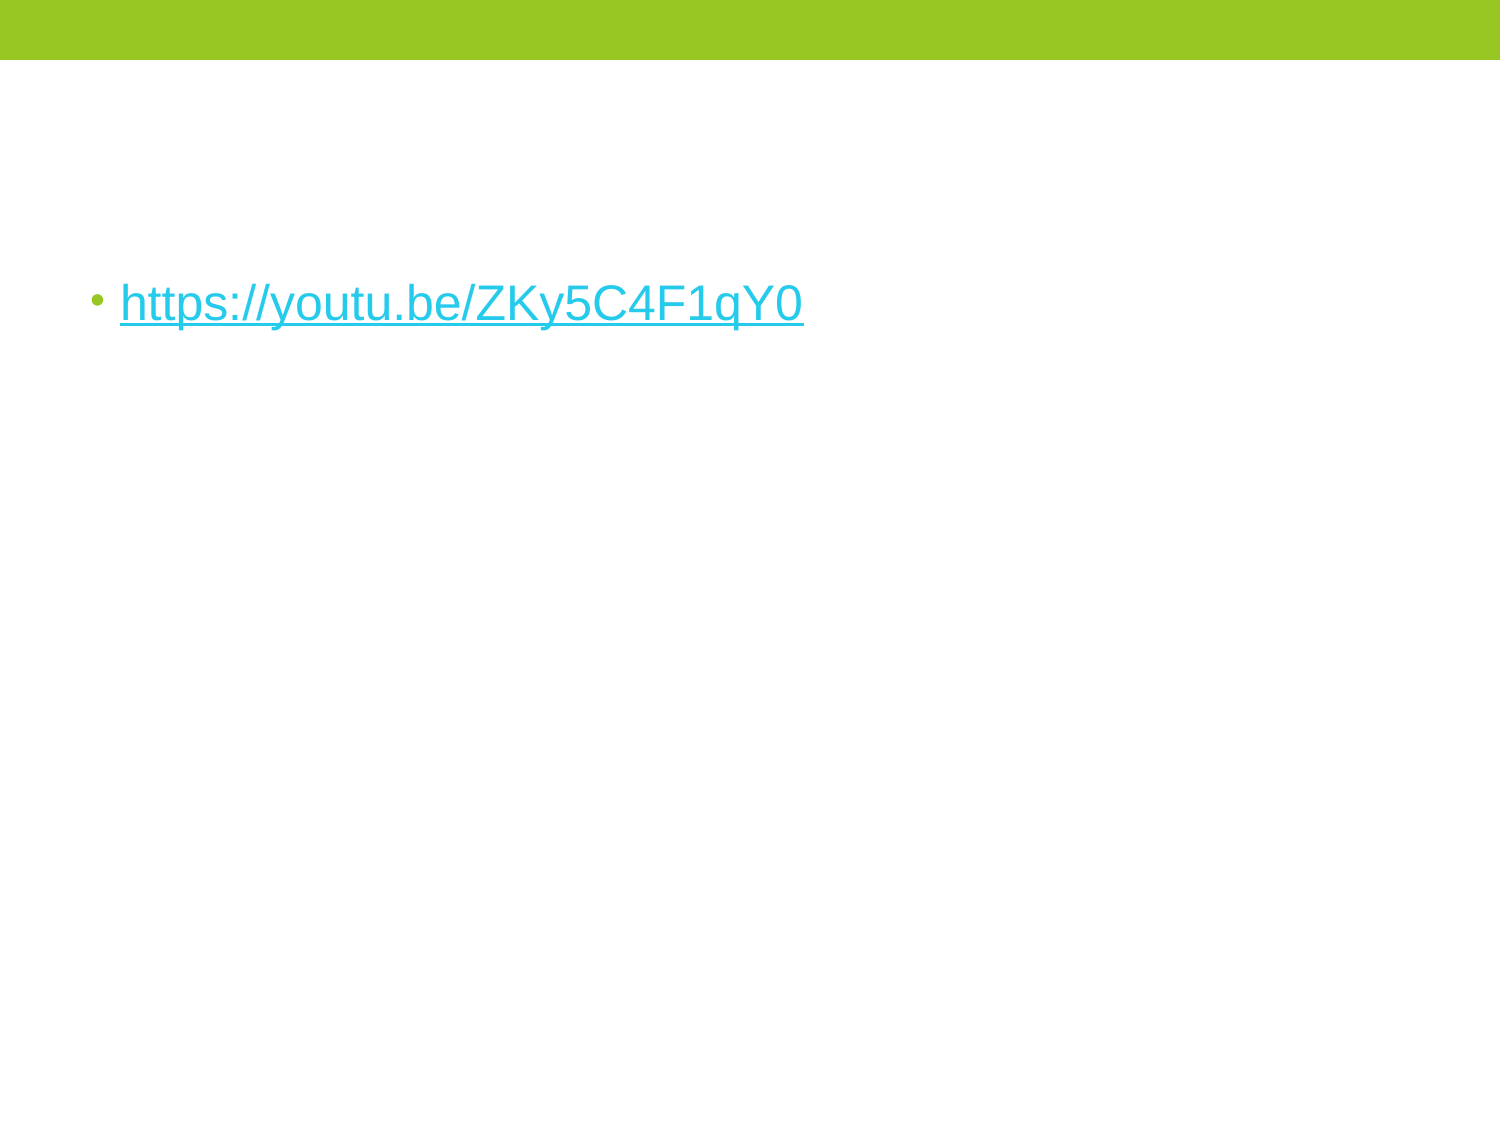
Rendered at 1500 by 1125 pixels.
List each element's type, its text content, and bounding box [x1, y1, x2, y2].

list https://youtu.be/ZKy5C4F1qY0 [75, 262, 1425, 1063]
